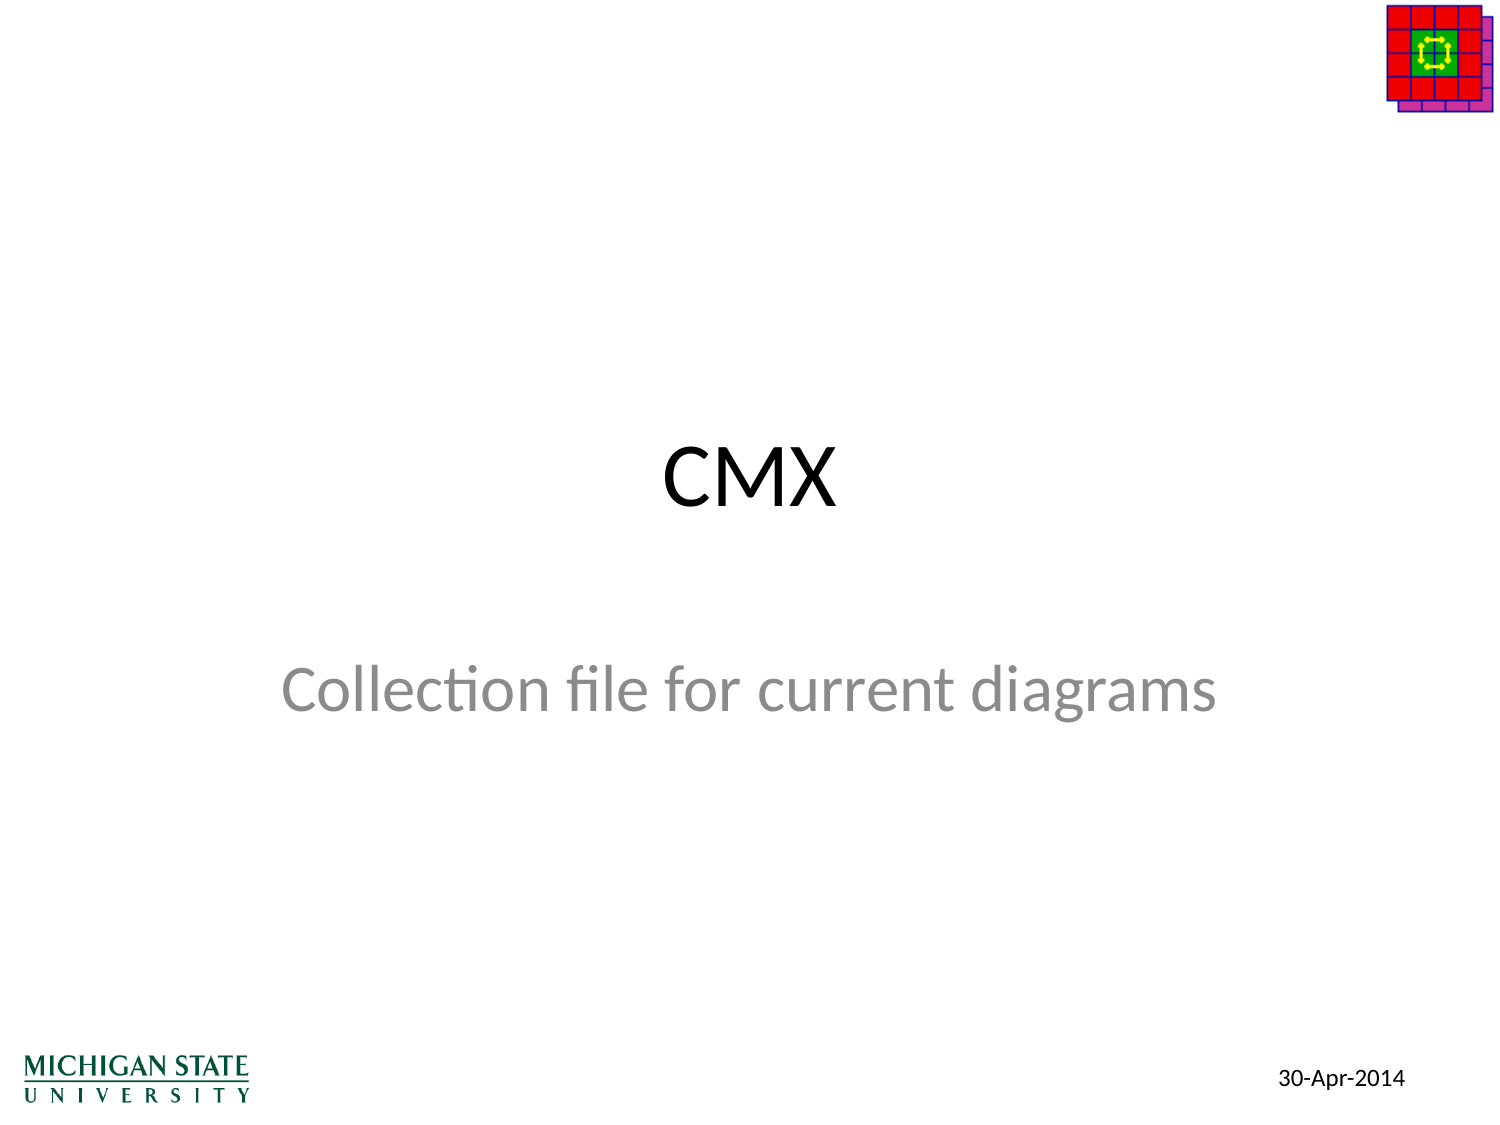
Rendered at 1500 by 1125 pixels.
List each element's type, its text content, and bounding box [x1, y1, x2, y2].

picture [0, 1033, 275, 1125]
text_box 30-Apr-2014 [1263, 1054, 1421, 1100]
subtitle Collection file for current diagrams [225, 637, 1275, 925]
picture [1379, 0, 1500, 119]
title CMX [112, 349, 1388, 591]
